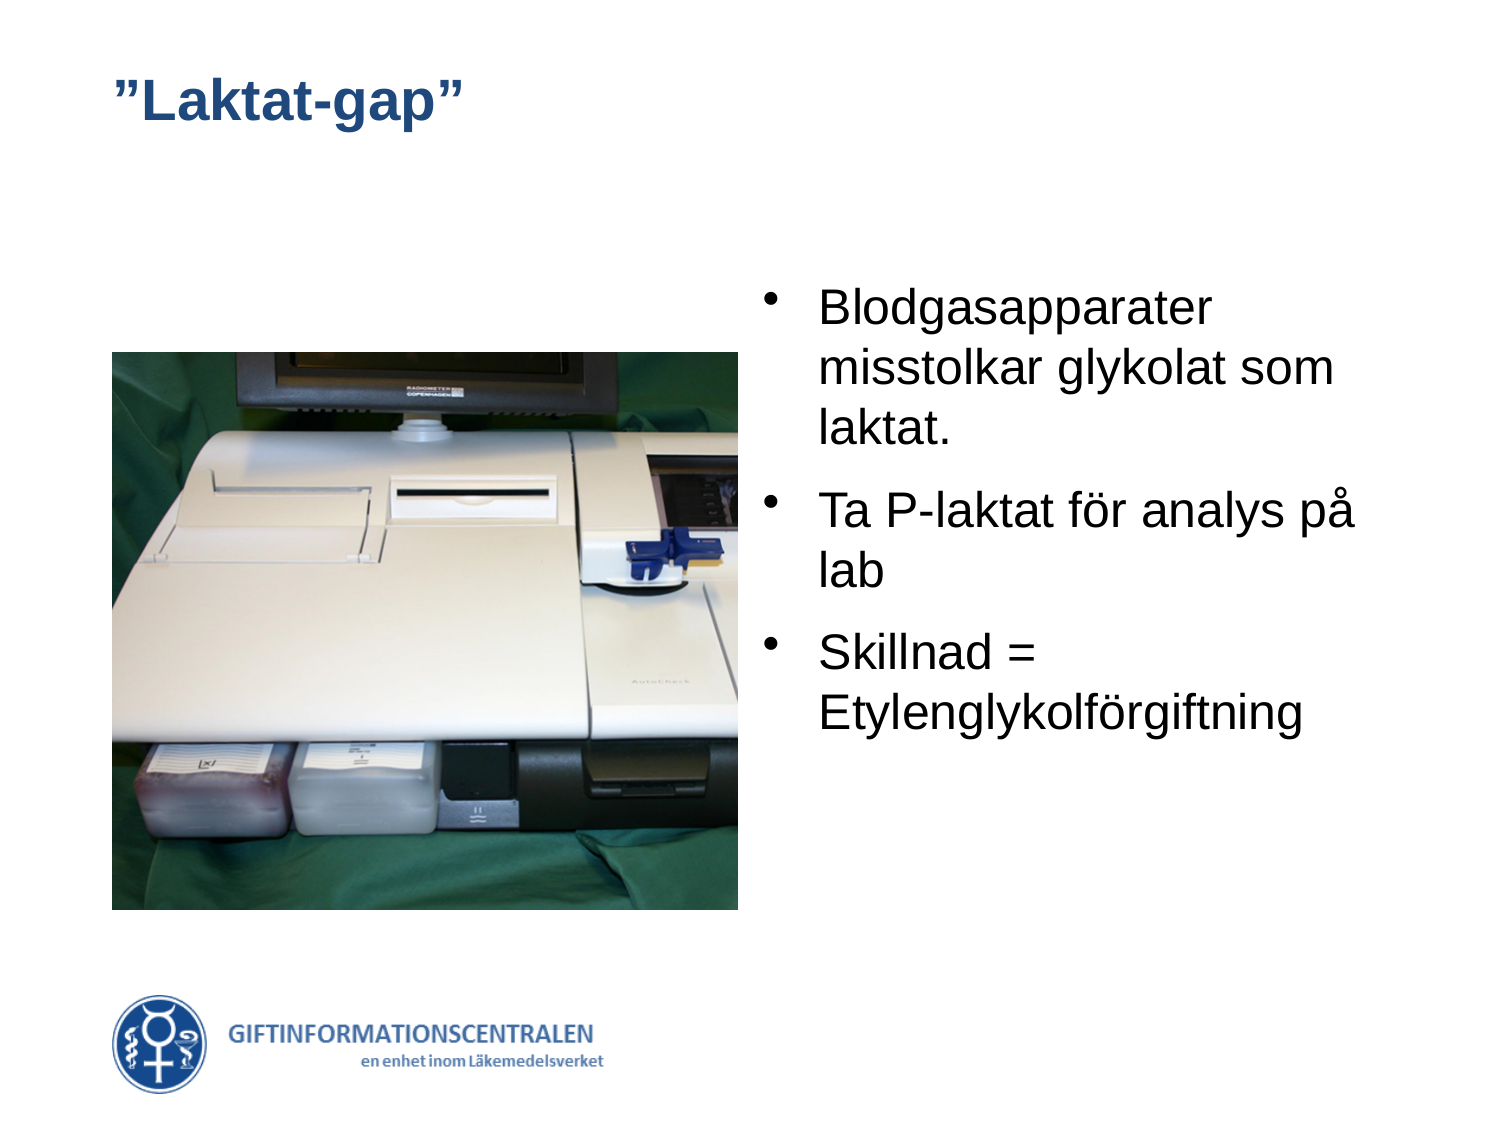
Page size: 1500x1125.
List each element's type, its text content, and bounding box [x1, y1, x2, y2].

list Blodgasapparater misstolkar glykolat som laktat. Ta P-laktat för analys på lab Skillnad = Etylenglykolförgiftning [762, 274, 1388, 988]
title ”Laktat-gap” [112, 62, 1388, 251]
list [112, 352, 738, 910]
